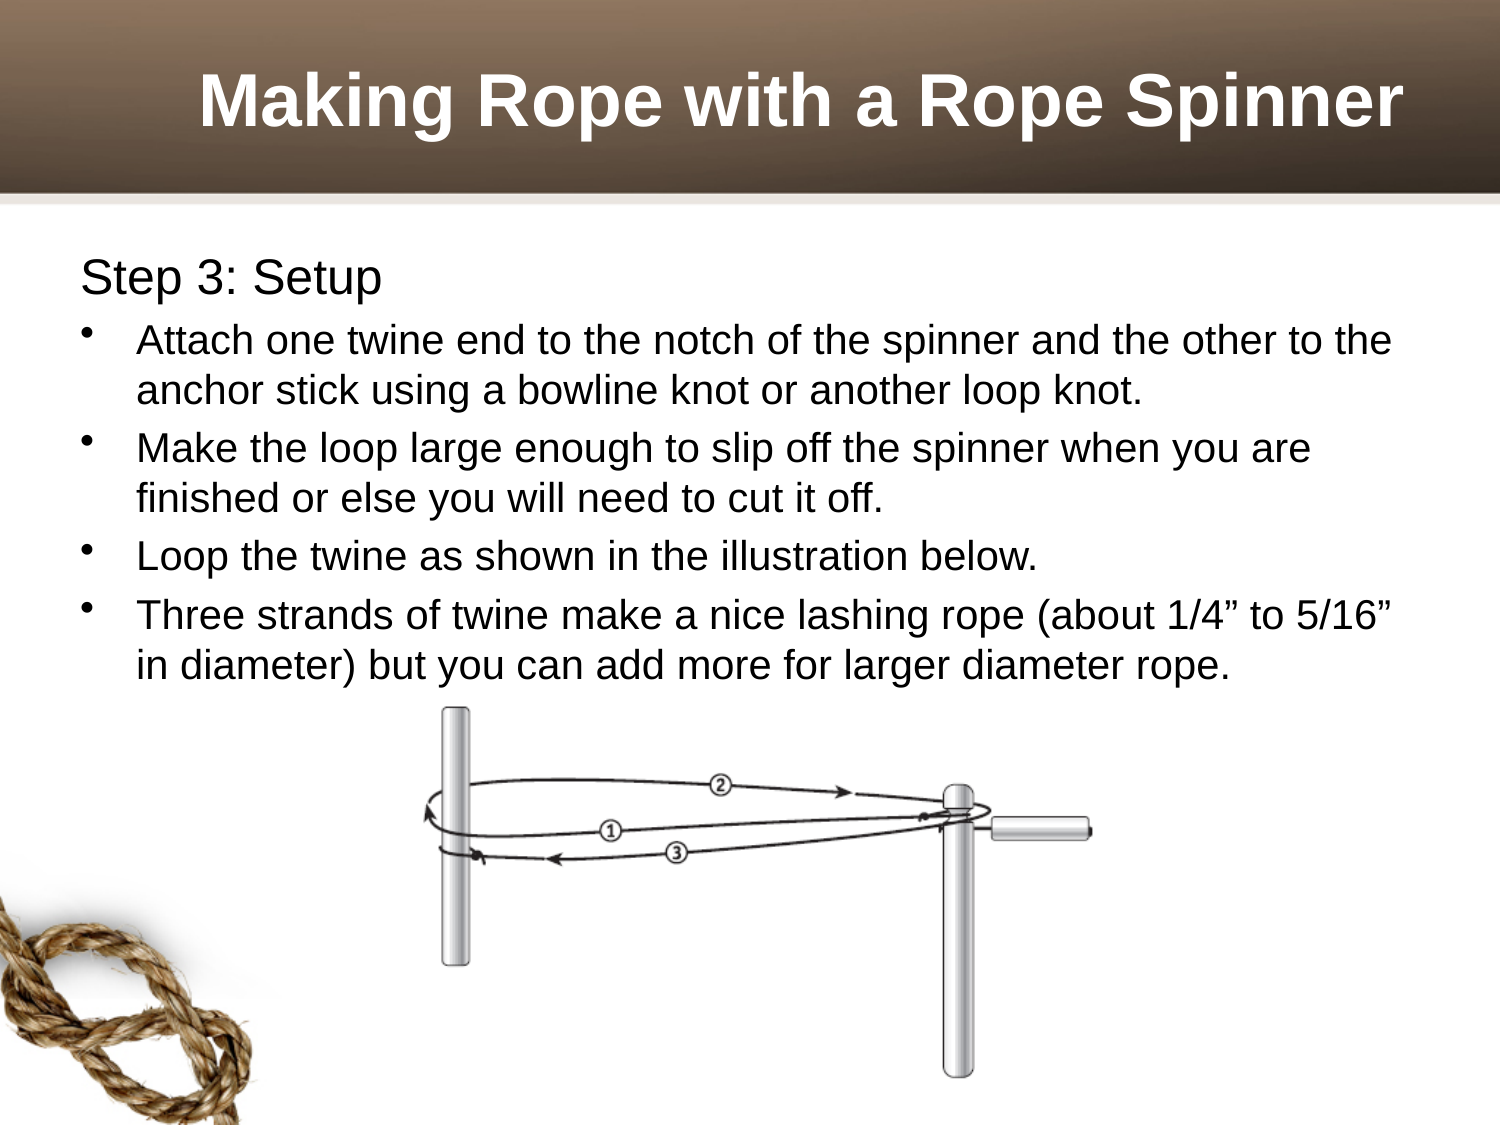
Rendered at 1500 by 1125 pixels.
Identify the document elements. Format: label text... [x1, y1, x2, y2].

list Step 3: Setup Attach one twine end to the notch of the spinner and the other to the anchor stick using a bowline knot or another loop knot. Make the loop large enough to slip off the spinner when you are finished or else you will need to cut it off. Loop the twine as shown in the illustration below. Three strands of twine make a nice lashing rope (about 1/4” to 5/16” in diameter) but you can add more for larger diameter rope. [64, 236, 1436, 663]
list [407, 703, 1105, 1095]
picture [0, 0, 1500, 1125]
title Making Rope with a Rope Spinner [182, 54, 1436, 139]
